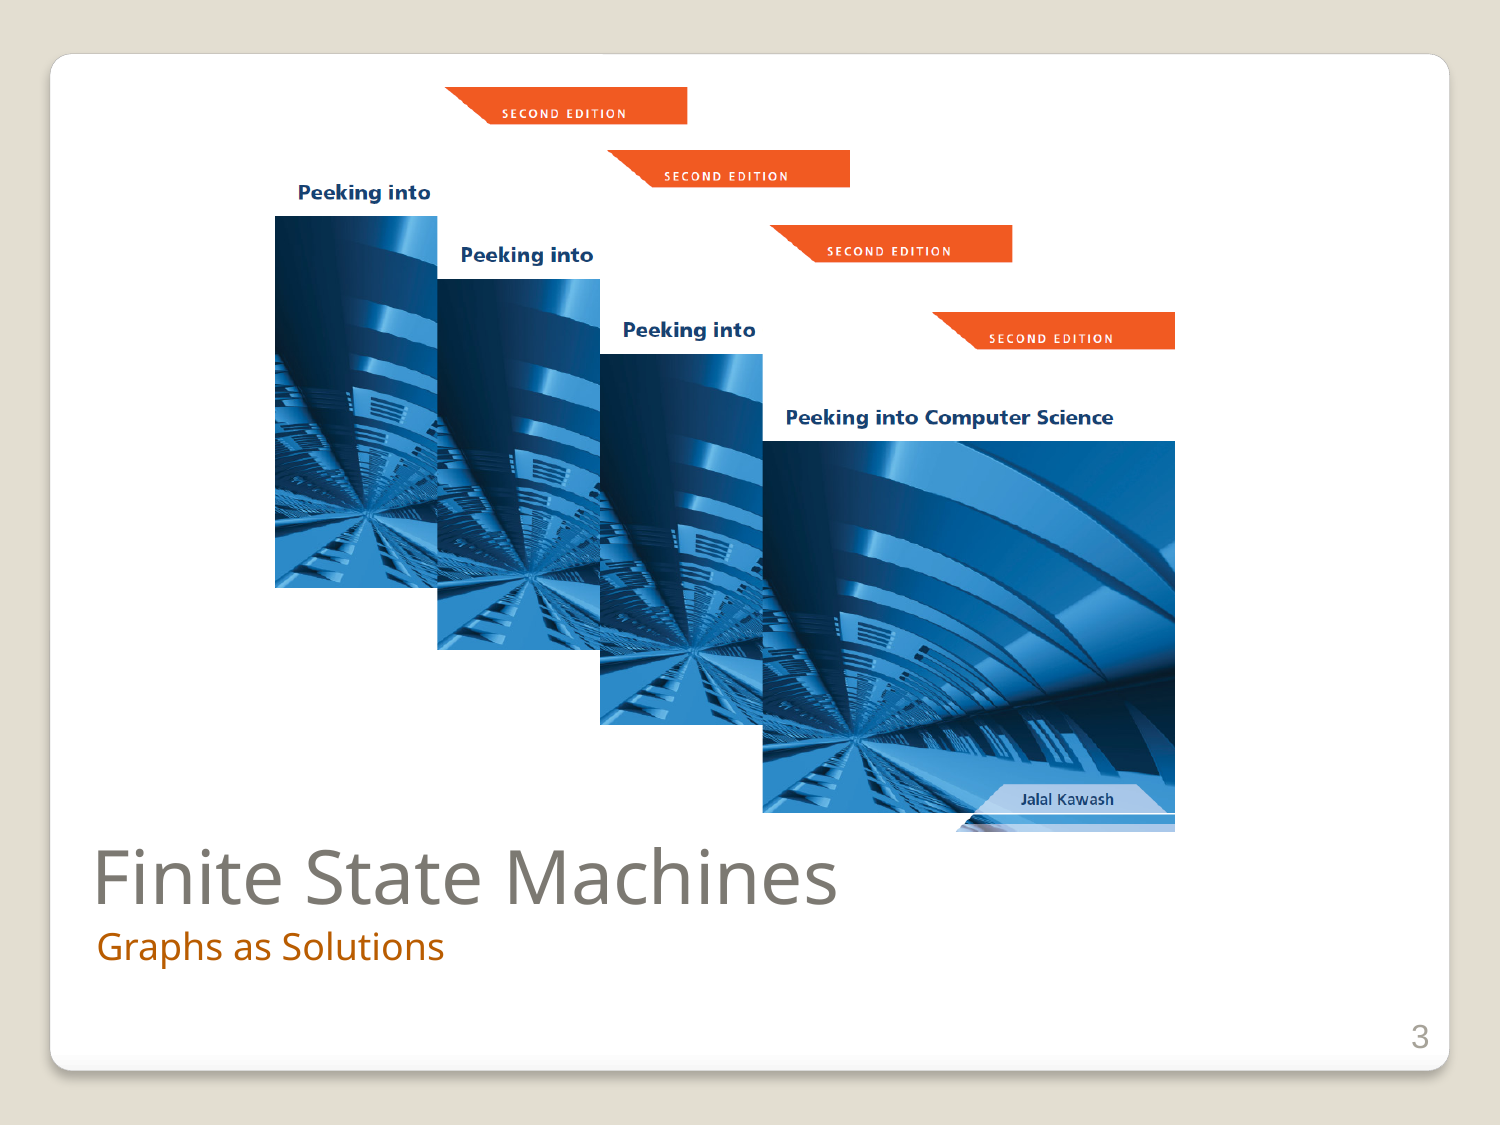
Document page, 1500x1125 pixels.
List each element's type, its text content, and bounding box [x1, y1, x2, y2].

picture [275, 87, 1175, 808]
slide_number 3 [1369, 1002, 1445, 1063]
list Graphs as Solutions [76, 922, 1420, 992]
title Finite State Machines [76, 808, 1420, 920]
